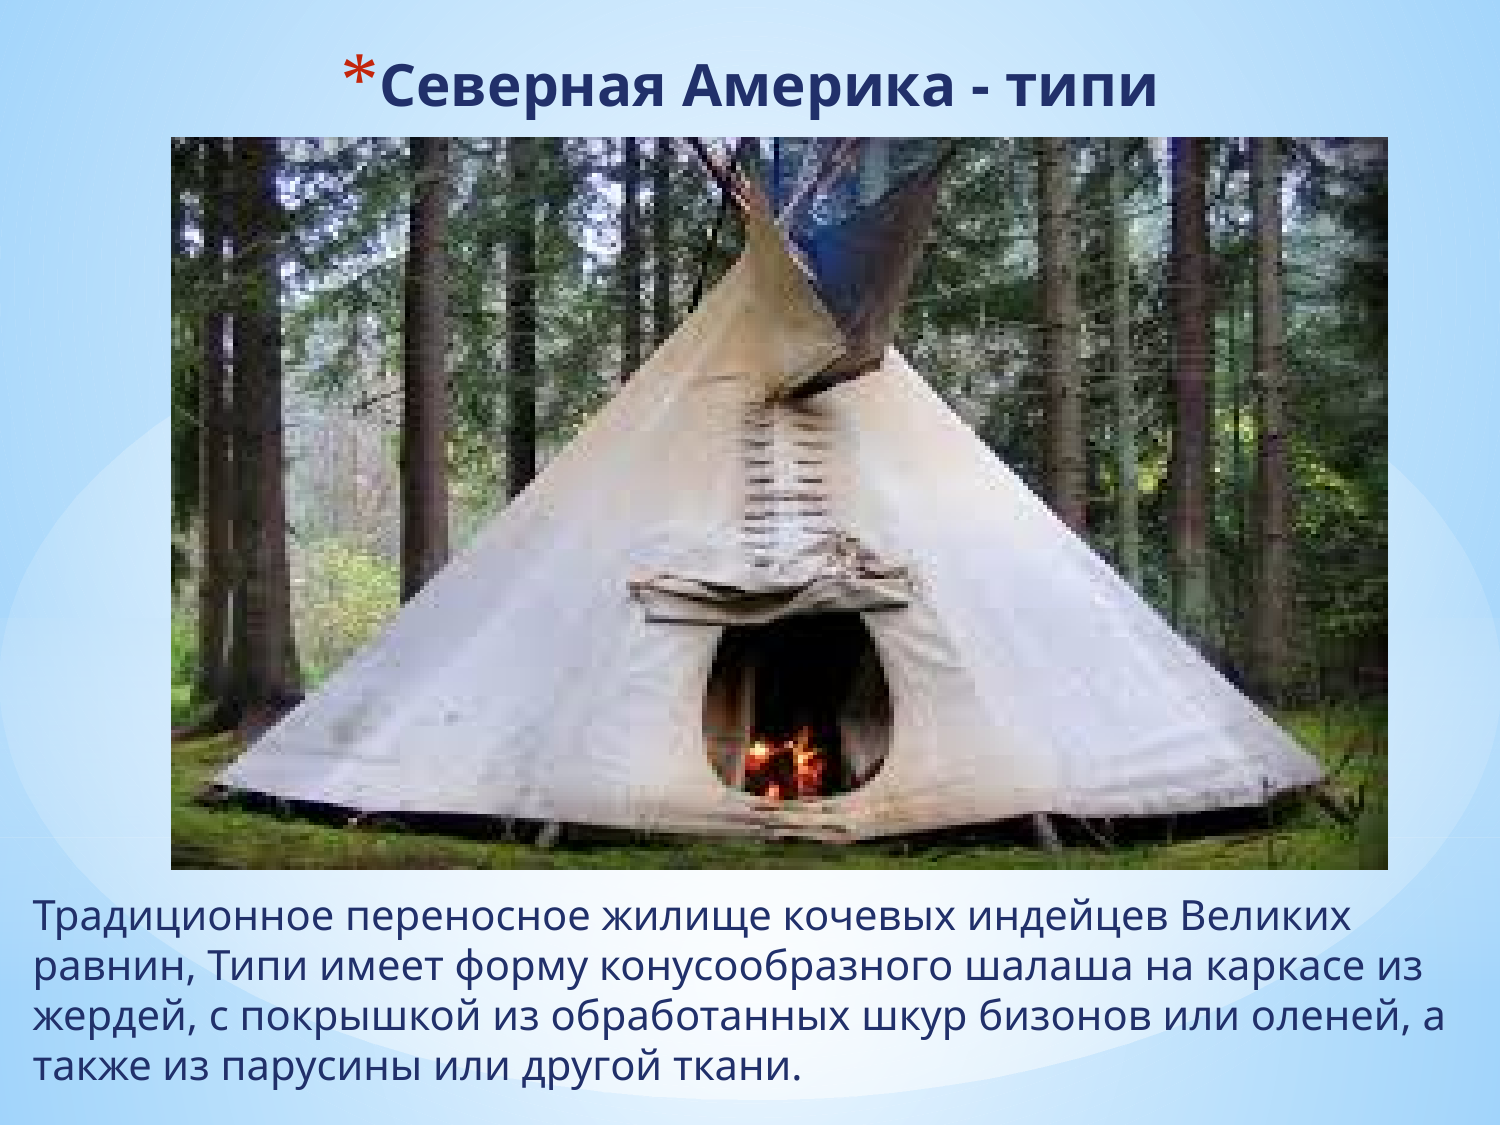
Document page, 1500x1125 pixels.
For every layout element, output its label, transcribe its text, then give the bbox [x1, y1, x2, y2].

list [170, 136, 1389, 870]
list Традиционное переносное жилище кочевых индейцев Великих равнин, Типи имеет форму конусообразного шалаша на каркасе из жердей, с покрышкой из обработанных шкур бизонов или оленей, а также из парусины или другой ткани. [17, 881, 1471, 1106]
title Северная Америка - типи [137, 66, 1365, 126]
